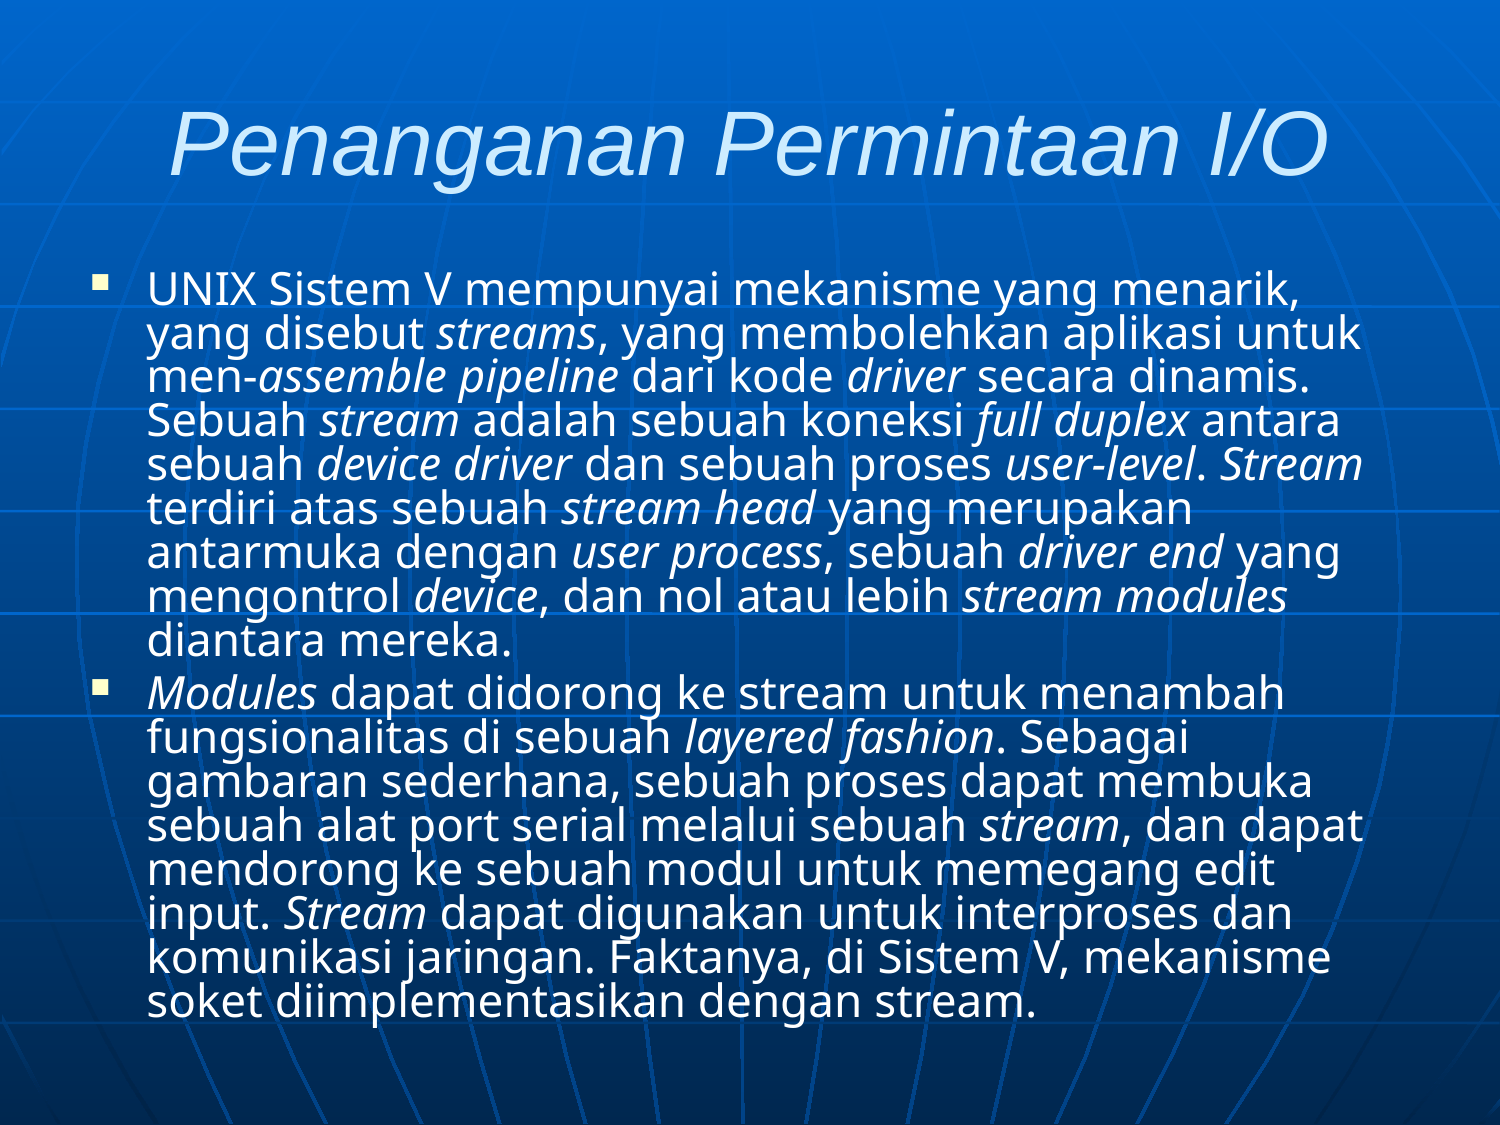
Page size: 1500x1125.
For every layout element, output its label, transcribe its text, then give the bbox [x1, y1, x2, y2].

list UNIX Sistem V mempunyai mekanisme yang menarik, yang disebut streams, yang membolehkan aplikasi untuk men-assemble pipeline dari kode driver secara dinamis. Sebuah stream adalah sebuah koneksi full duplex antara sebuah device driver dan sebuah proses user-level. Stream terdiri atas sebuah stream head yang merupakan antarmuka dengan user process, sebuah driver end yang mengontrol device, dan nol atau lebih stream modules diantara mereka. Modules dapat didorong ke stream untuk menambah fungsionalitas di sebuah layered fashion. Sebagai gambaran sederhana, sebuah proses dapat membuka sebuah alat port serial melalui sebuah stream, dan dapat mendorong ke sebuah modul untuk memegang edit input. Stream dapat digunakan untuk interproses dan komunikasi jaringan. Faktanya, di Sistem V, mekanisme soket diimplementasikan dengan stream. [74, 262, 1426, 1006]
title Penanganan Permintaan I/O [74, 45, 1426, 233]
